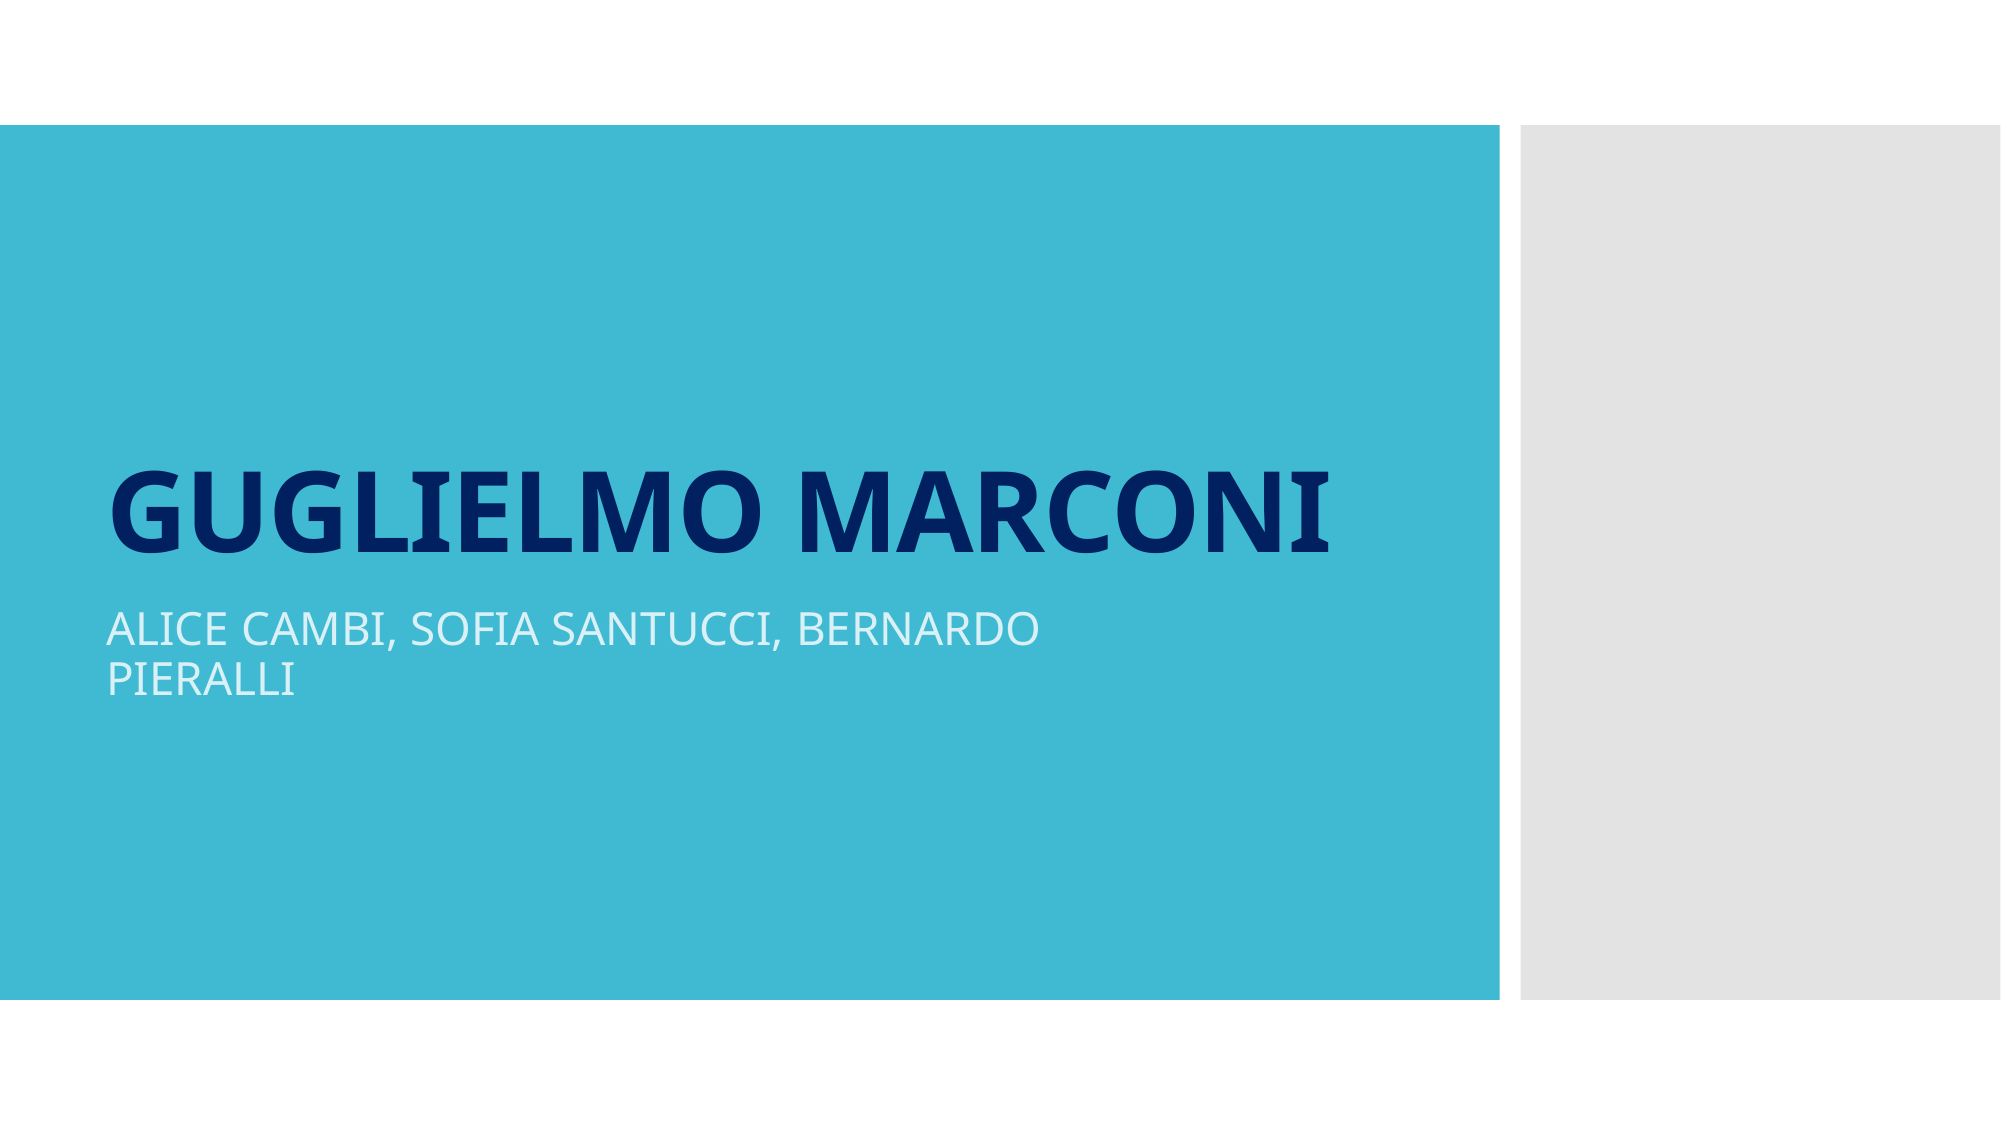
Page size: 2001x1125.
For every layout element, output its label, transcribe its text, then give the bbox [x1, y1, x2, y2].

title GUGLIELMO MARCONI [91, 323, 1470, 842]
subtitle ALICE CAMBI, SOFIA SANTUCCI, BERNARDO PIERALLI [91, 598, 1099, 741]
